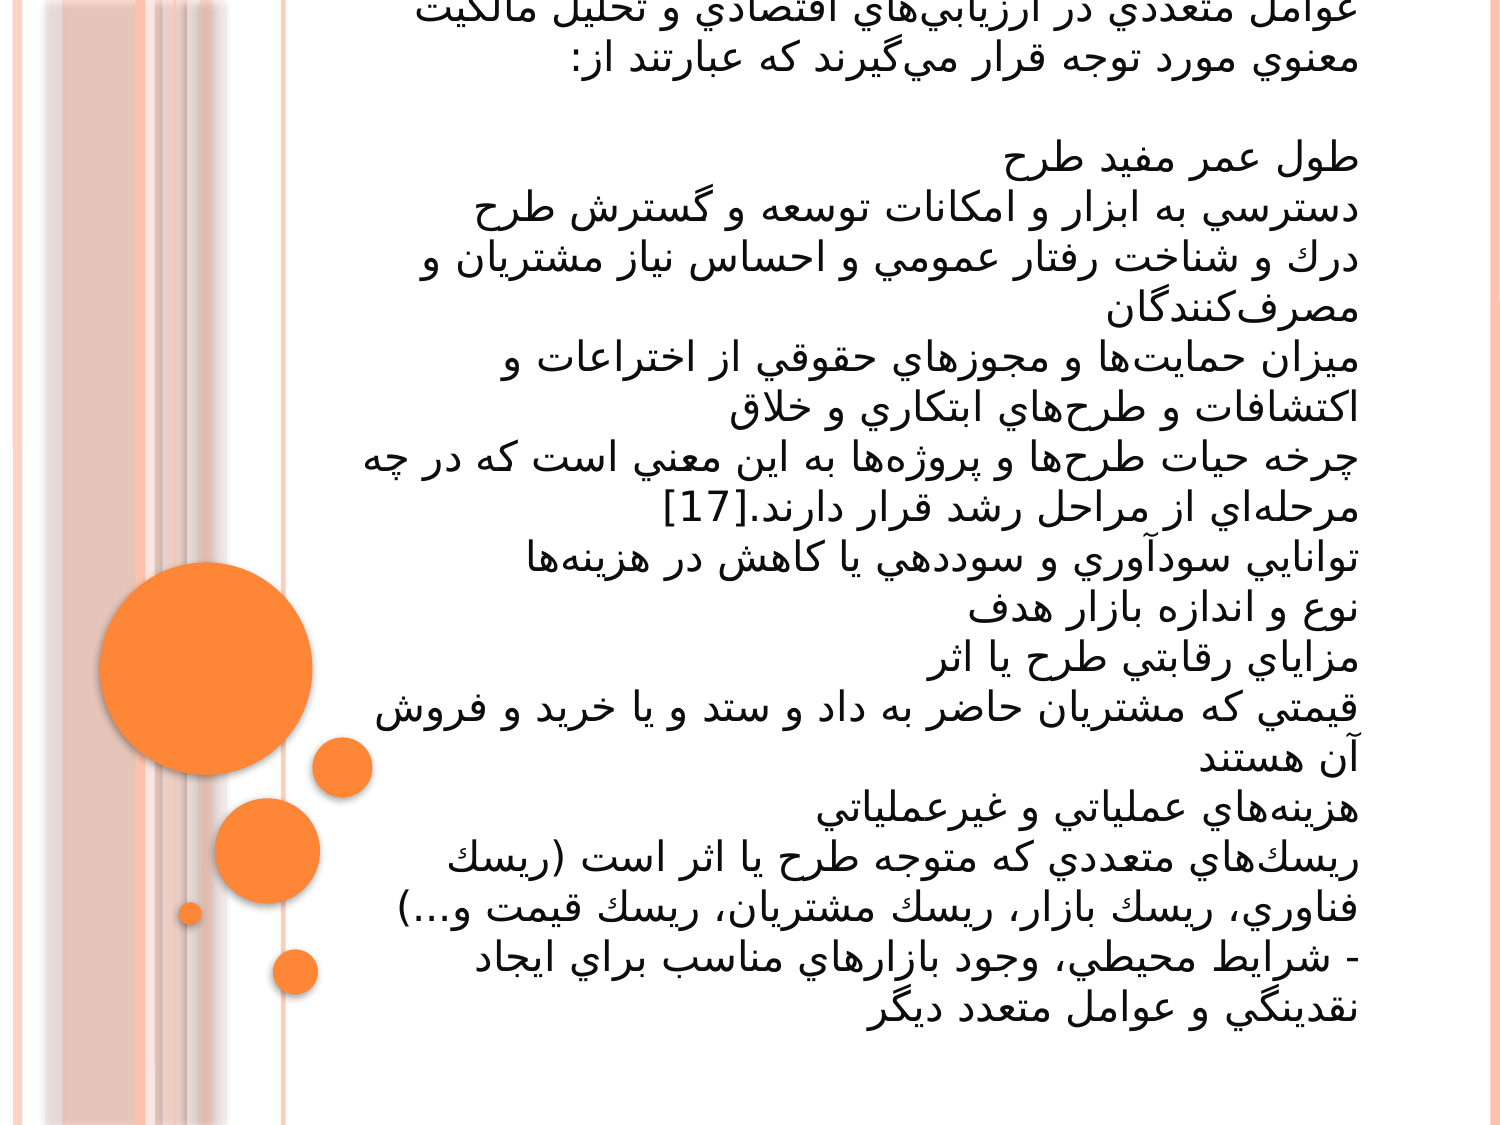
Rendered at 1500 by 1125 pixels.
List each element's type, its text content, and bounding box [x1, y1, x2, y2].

title عوامل مؤثر بر ارزش مالكيت معنوي عوامل متعددي در ارزيابي‌هاي اقتصادي و تحليل مالكيت معنوي مورد توجه قرار مي‌گيرند كه عبارتند از: طول عمر مفيد طرح دسترسي به ابزار و امكانات توسعه و گسترش طرح درك و شناخت رفتار عمومي و احساس نياز مشتريان و مصرف‌كنندگان ميزان حمايت‌ها و مجوزهاي حقوقي از اختراعات و اكتشافات و طرح‌هاي ابتكاري و خلاق چرخه حيات طرح‌ها و پروژه‌ها به اين معني است كه در چه مرحله‌اي از مراحل رشد قرار دارند.[17] توانايي سودآوري و سوددهي يا كاهش در هزينه‌ها نوع و اندازه بازار هدف مزاياي رقابتي طرح يا اثر قيمتي كه مشتريان حاضر به داد و ستد و يا خريد و فروش آن هستند هزينه‌هاي عملياتي و غيرعملياتي ريسك‌هاي متعددي كه متوجه طرح يا اثر است (ريسك فناوري، ريسك بازار، ريسك مشتريان، ريسك قيمت و...) - شرايط محيطي، وجود بازارهاي مناسب براي ايجاد نقدينگي و عوامل متعدد ديگر [312, 224, 1376, 1088]
